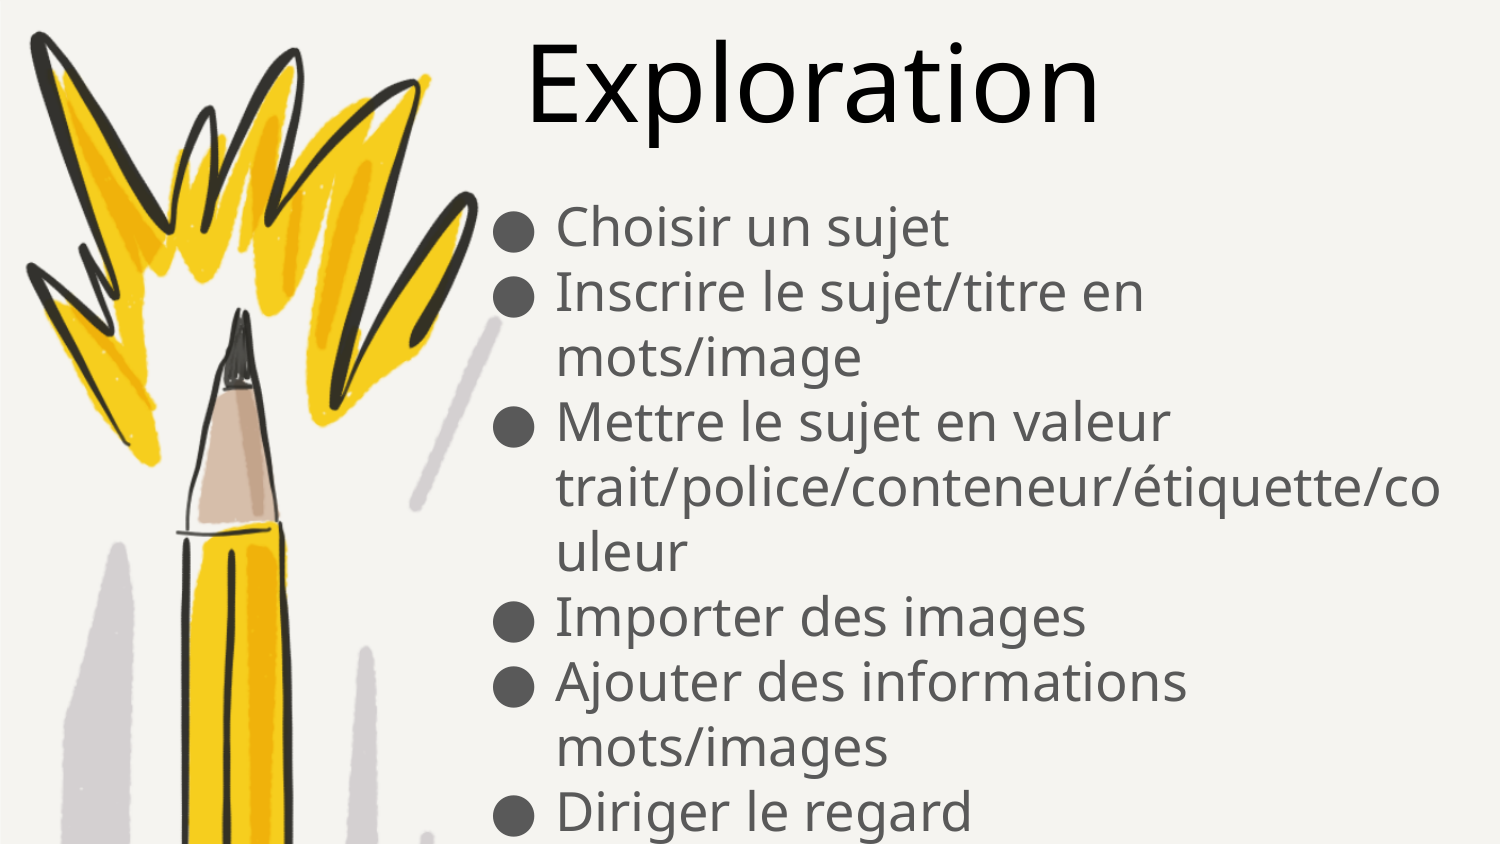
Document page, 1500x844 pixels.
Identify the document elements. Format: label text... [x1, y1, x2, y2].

title Exploration [177, 43, 1449, 177]
subtitle Choisir un sujet Inscrire le sujet/titre en mots/image Mettre le sujet en valeur trait/police/conteneur/étiquette/couleur Importer des images Ajouter des informations mots/images Diriger le regard couleur/structure/flèches [699, 177, 1480, 595]
picture [0, 2, 694, 844]
